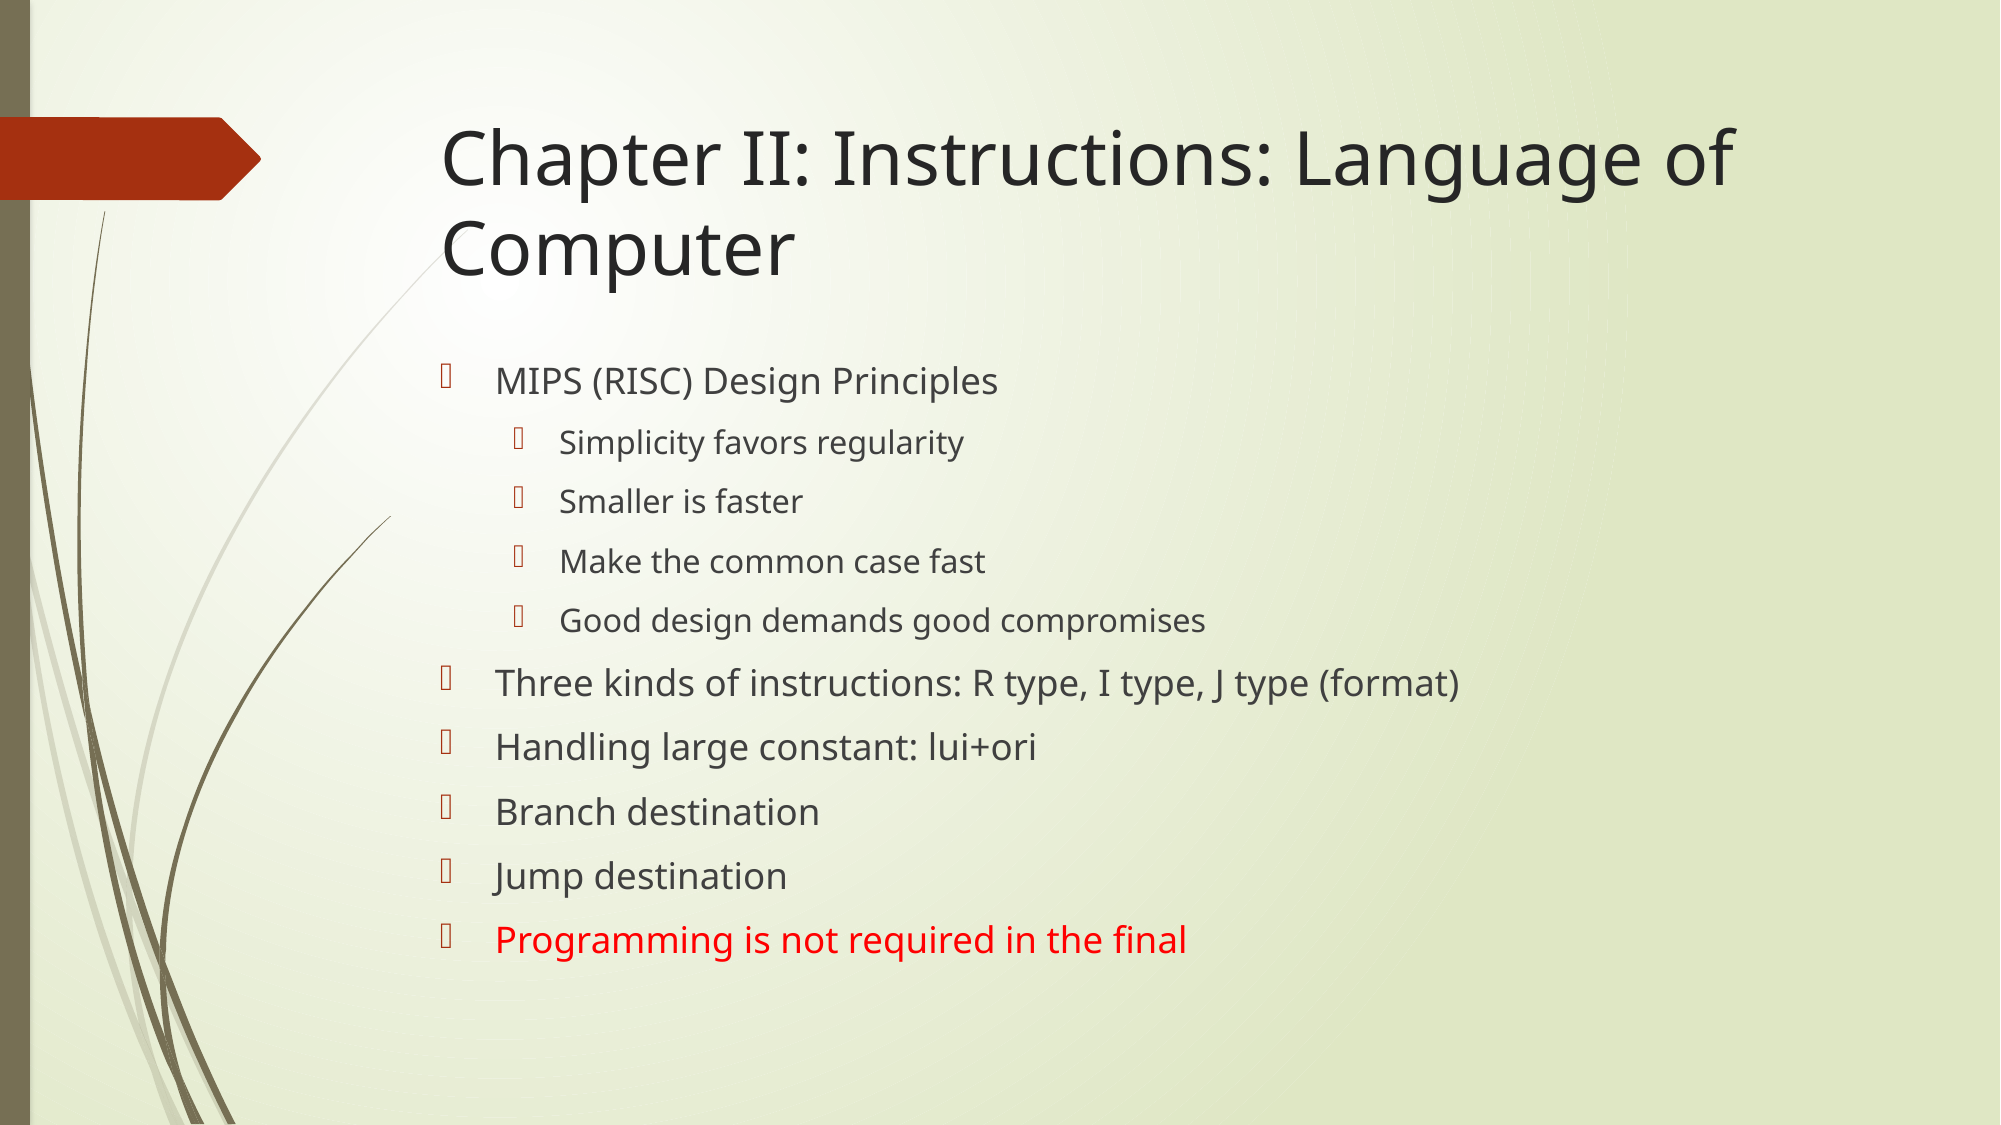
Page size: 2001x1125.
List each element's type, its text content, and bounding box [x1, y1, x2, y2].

list MIPS (RISC) Design Principles Simplicity favors regularity Smaller is faster Make the common case fast Good design demands good compromises Three kinds of instructions: R type, I type, J type (format) Handling large constant: lui+ori Branch destination Jump destination Programming is not required in the final [424, 350, 1888, 970]
title Chapter II: Instructions: Language of Computer [425, 102, 1888, 313]
